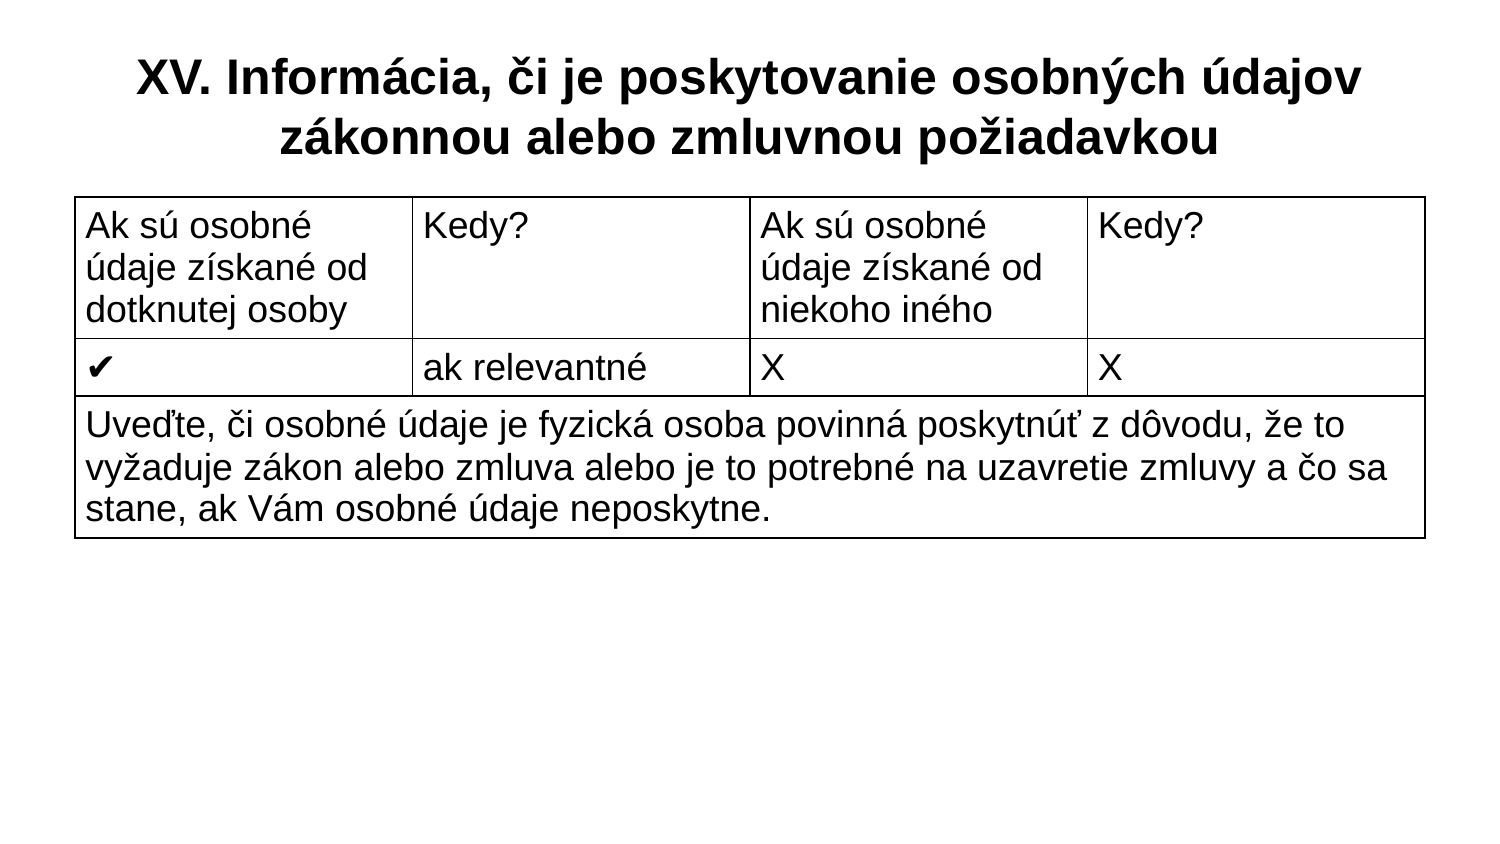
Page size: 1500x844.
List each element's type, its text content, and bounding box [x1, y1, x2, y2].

table_cell ak relevantné [413, 339, 749, 395]
table_cell X [751, 339, 1087, 395]
table_header Ak sú osobné údaje získané od dotknutej osoby [76, 198, 412, 338]
table_cell X [1088, 339, 1424, 395]
table_header Ak sú osobné údaje získané od niekoho iného [751, 198, 1087, 338]
table_header Kedy? [413, 198, 749, 338]
table_header Kedy? [1088, 198, 1424, 338]
table_cell ✔ [76, 339, 412, 395]
table_cell Uveďte, či osobné údaje je fyzická osoba povinná poskytnúť z dôvodu, že to vyžaduje zákon alebo zmluva alebo je to potrebné na uzavretie zmluvy a čo sa stane, ak Vám osobné údaje neposkytne. [76, 397, 1424, 537]
title XV. Informácia, či je poskytovanie osobných údajov zákonnou alebo zmluvnou požiadavkou [75, 33, 1425, 175]
